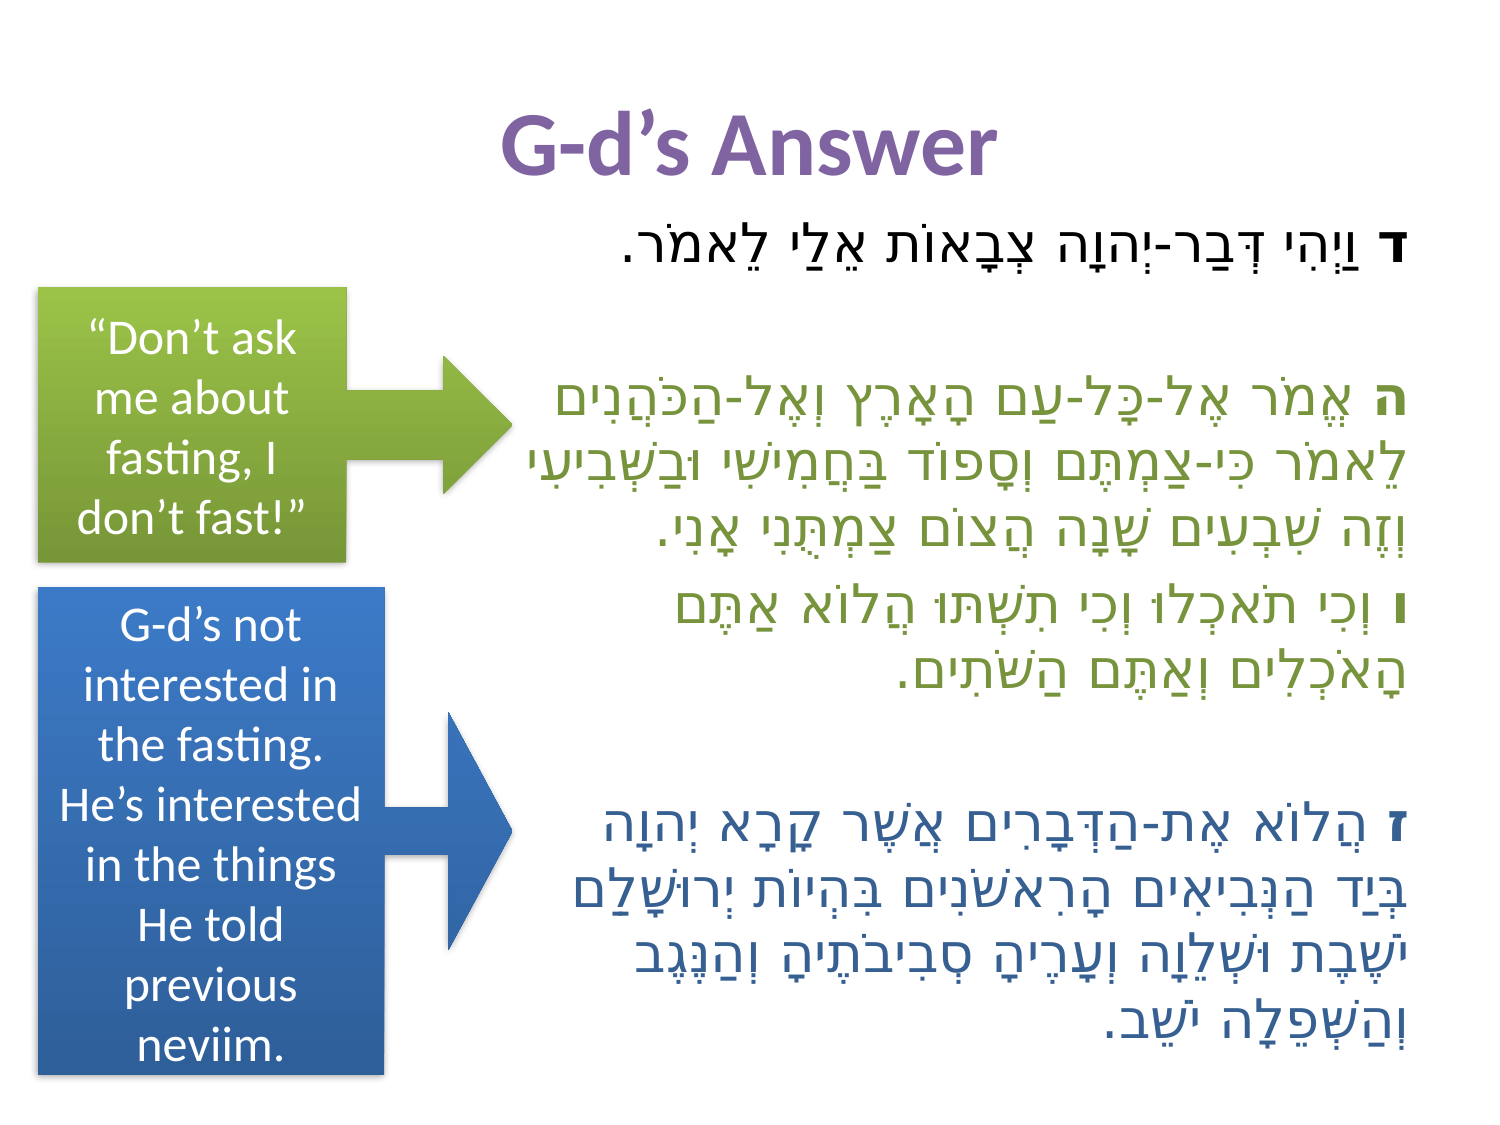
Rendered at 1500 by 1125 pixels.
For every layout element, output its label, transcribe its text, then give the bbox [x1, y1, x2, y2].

list ד וַיְהִי דְּבַר-יְהוָה צְבָאוֹת אֵלַי לֵאמֹר. ה אֱמֹר אֶל-כָּל-עַם הָאָרֶץ וְאֶל-הַכֹּהֲנִים לֵאמֹר כִּי-צַמְתֶּם וְסָפוֹד בַּחֲמִישִׁי וּבַשְּׁבִיעִי וְזֶה שִׁבְעִים שָׁנָה הֲצוֹם צַמְתֻּנִי אָנִי. ו וְכִי תֹאכְלוּ וְכִי תִשְׁתּוּ הֲלוֹא אַתֶּם הָאֹכְלִים וְאַתֶּם הַשֹּׁתִים. ז הֲלוֹא אֶת-הַדְּבָרִים אֲשֶׁר קָרָא יְהוָה בְּיַד הַנְּבִיאִים הָרִאשֹׁנִים בִּהְיוֹת יְרוּשָׁלִַם יֹשֶׁבֶת וּשְׁלֵוָה וְעָרֶיהָ סְבִיבֹתֶיהָ וְהַנֶּגֶב וְהַשְּׁפֵלָה יֹשֵׁב. [500, 200, 1425, 1075]
text_box G-d’s not interested in the fasting. He’s interested in the things He told previous neviim. [37, 587, 513, 1075]
text_box “Don’t ask me about fasting, I don’t fast!” [37, 287, 513, 563]
title G-d’s Answer [75, 45, 1425, 233]
